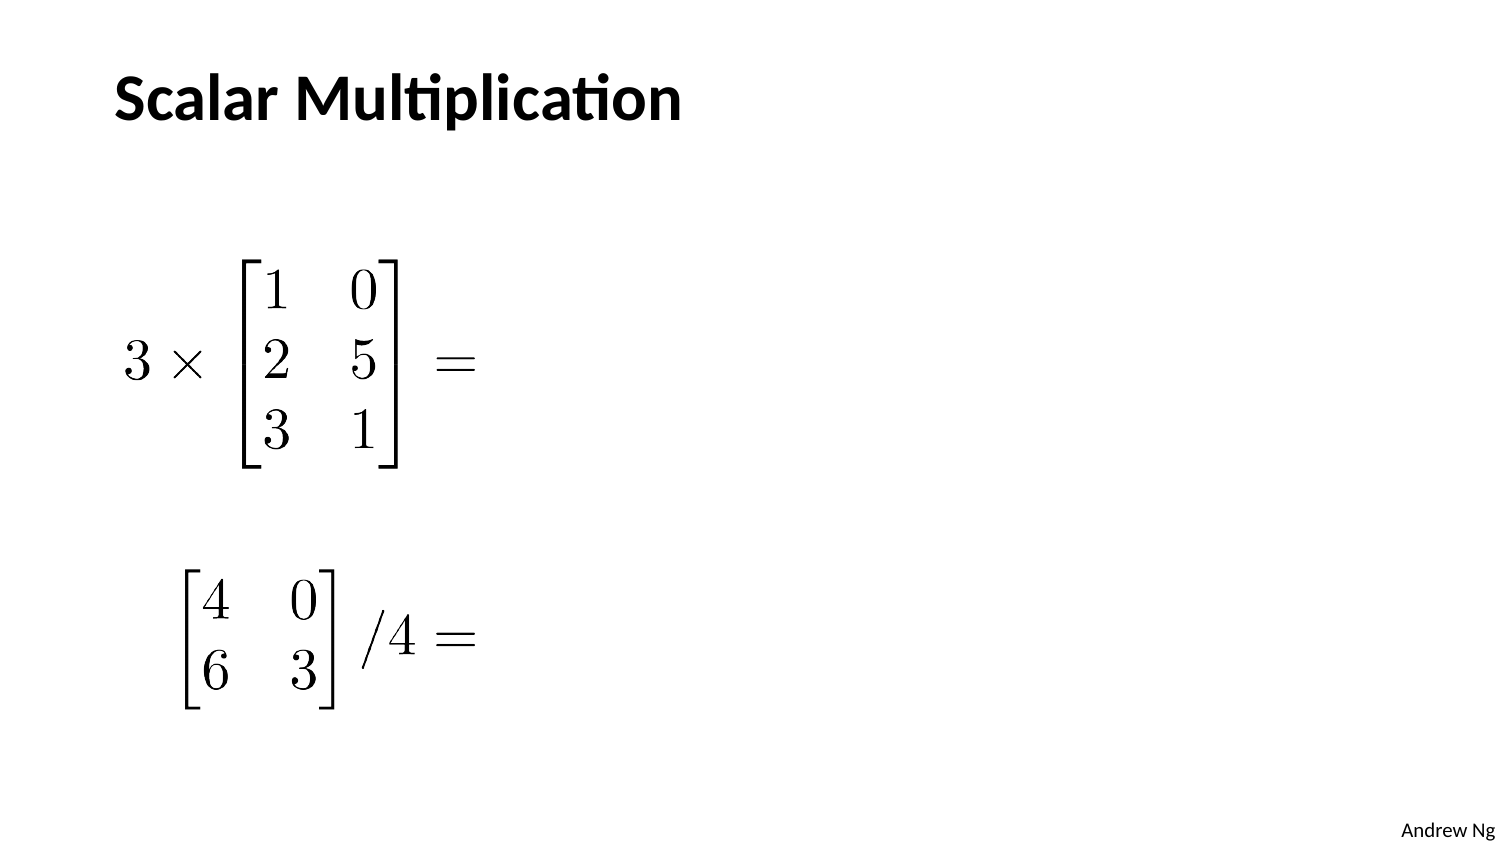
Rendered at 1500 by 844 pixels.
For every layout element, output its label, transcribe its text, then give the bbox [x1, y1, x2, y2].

picture [124, 259, 476, 470]
text_box Scalar Multiplication [99, 46, 1375, 142]
picture [185, 569, 476, 710]
